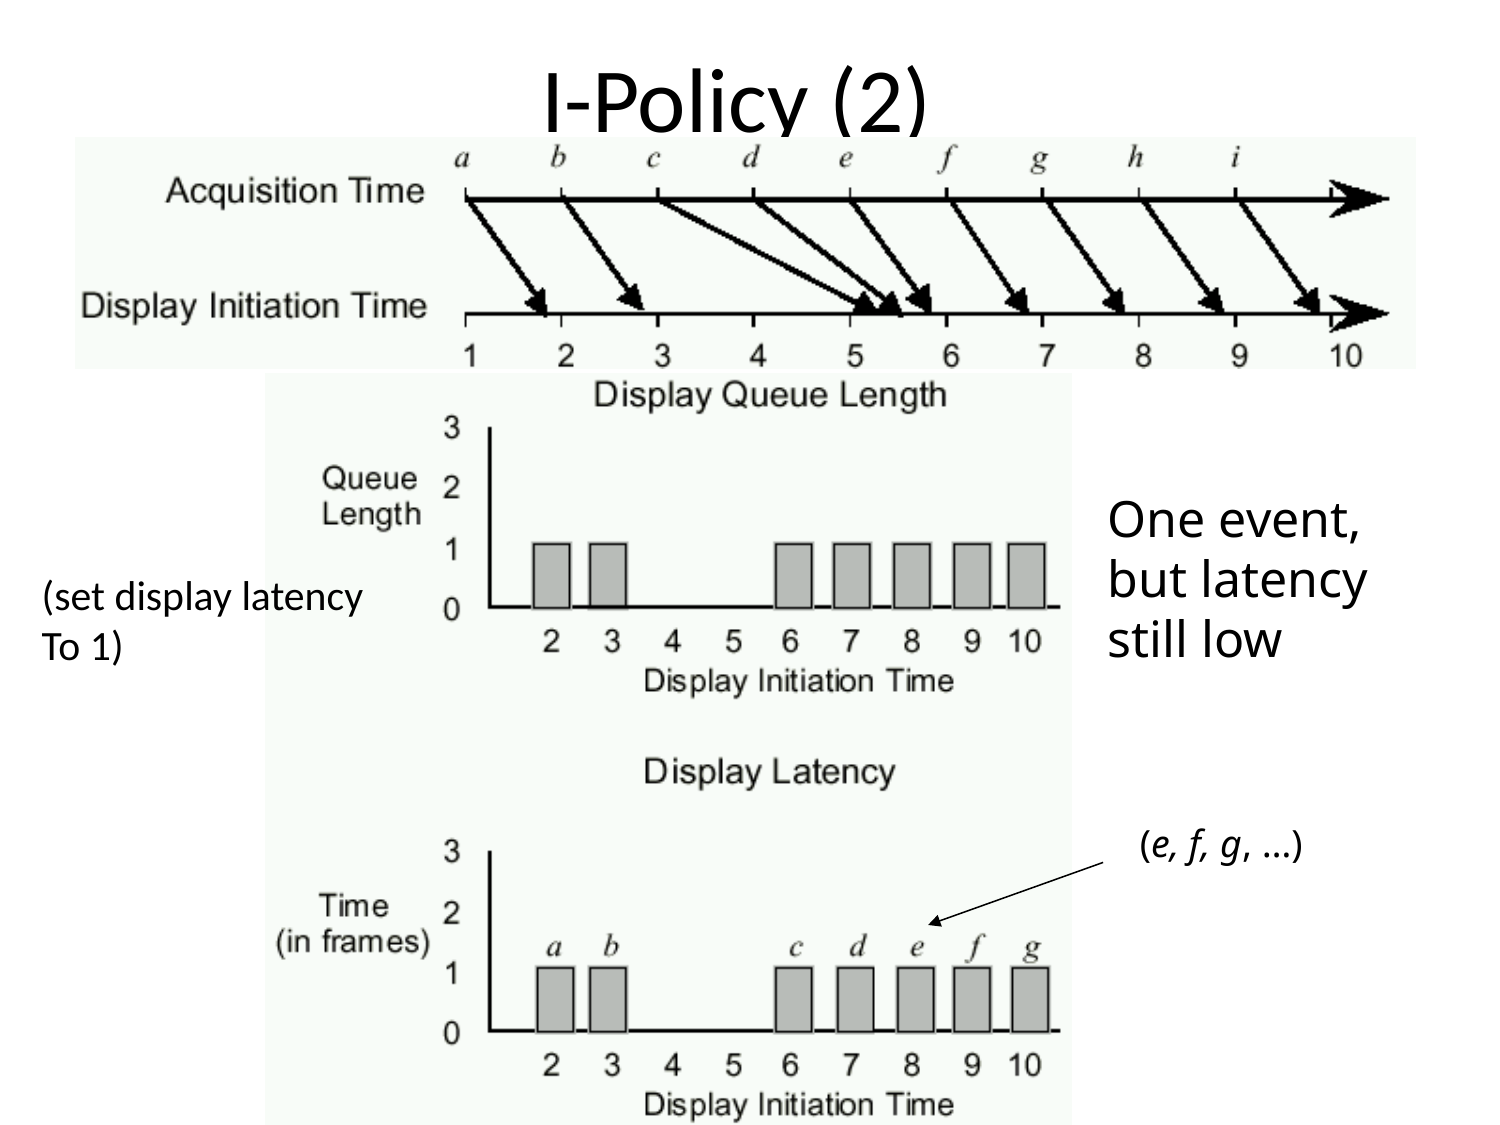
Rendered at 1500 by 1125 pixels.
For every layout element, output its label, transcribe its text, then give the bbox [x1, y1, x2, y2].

text_box One event, but latency still low [1092, 480, 1383, 676]
picture [74, 137, 1416, 369]
text_box (e, f, g, …) [1125, 812, 1318, 873]
picture [265, 372, 1073, 1125]
title I-Policy (2) [61, 2, 1412, 190]
text_box (set display latency To 1) [26, 561, 260, 677]
